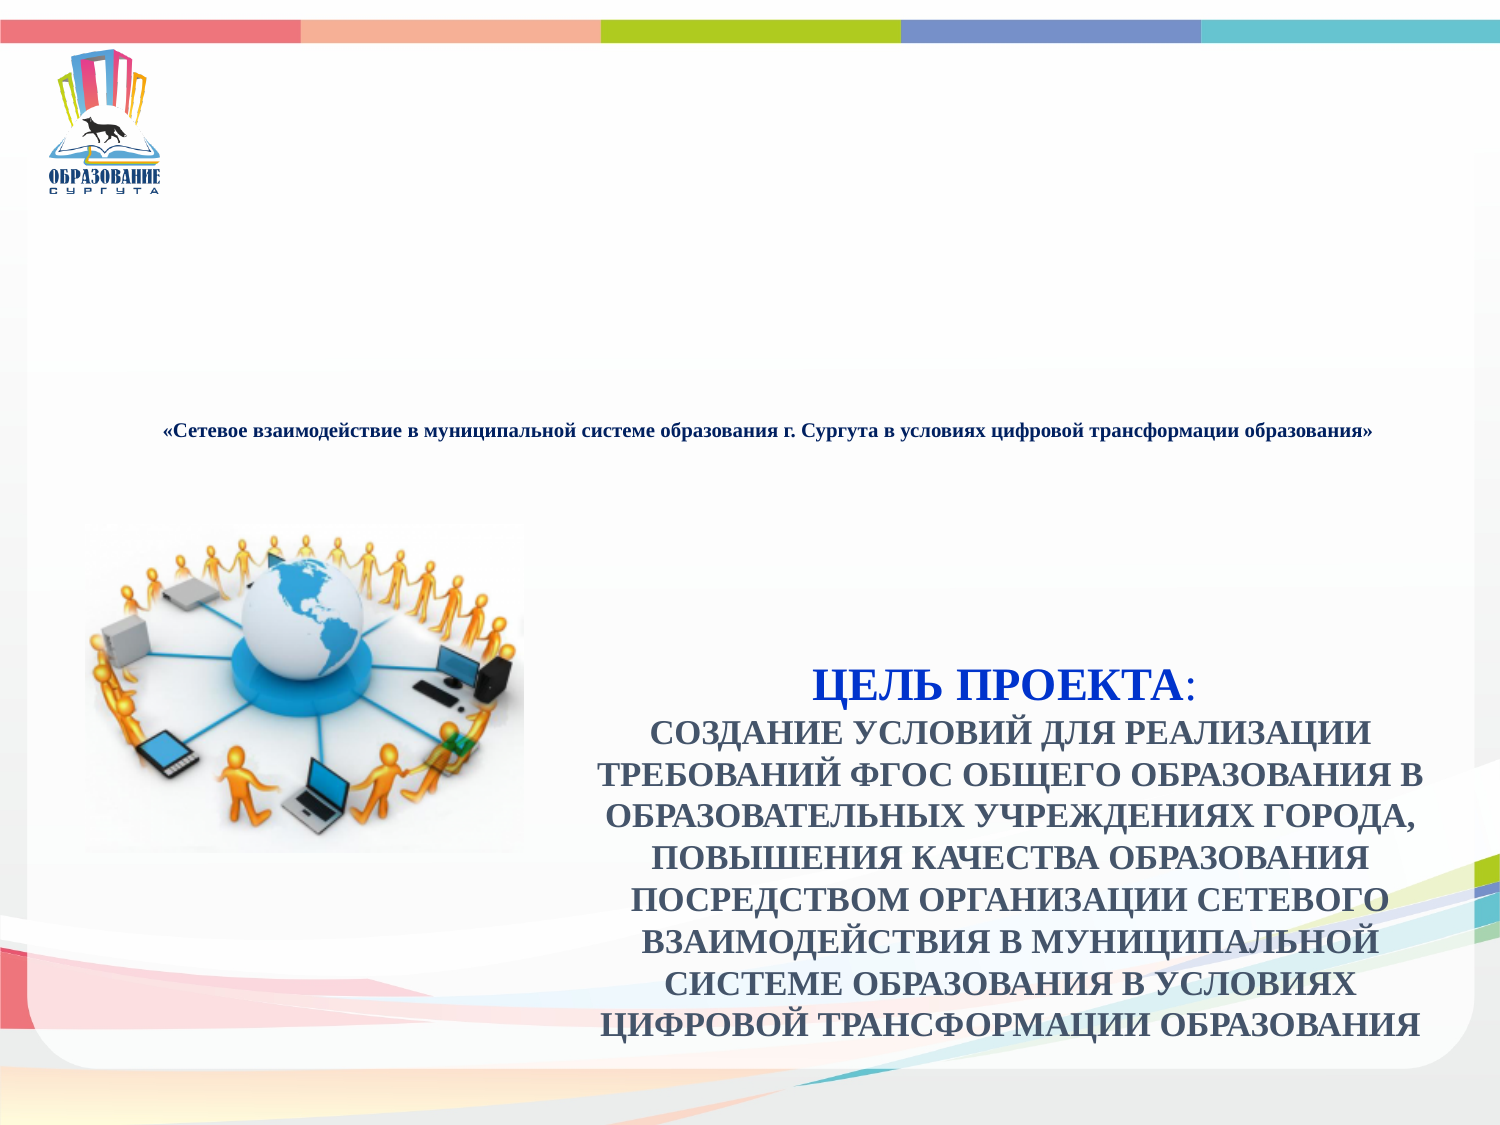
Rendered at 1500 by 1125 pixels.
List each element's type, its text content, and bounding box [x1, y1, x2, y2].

title «Сетевое взаимодействие в муниципальной системе образования г. Сургута в условиях цифровой трансформации образования» [85, 253, 1451, 450]
picture [0, 0, 1500, 1125]
subtitle Цель проекта: Создание условий для Реализации требований ФГОС общего образования в образовательных учреждениях города, повышения качества образования Посредством организации сетевого взаимодействия в муниципальной системе образования в условиях цифровой трансформации образования [556, 646, 1466, 1059]
